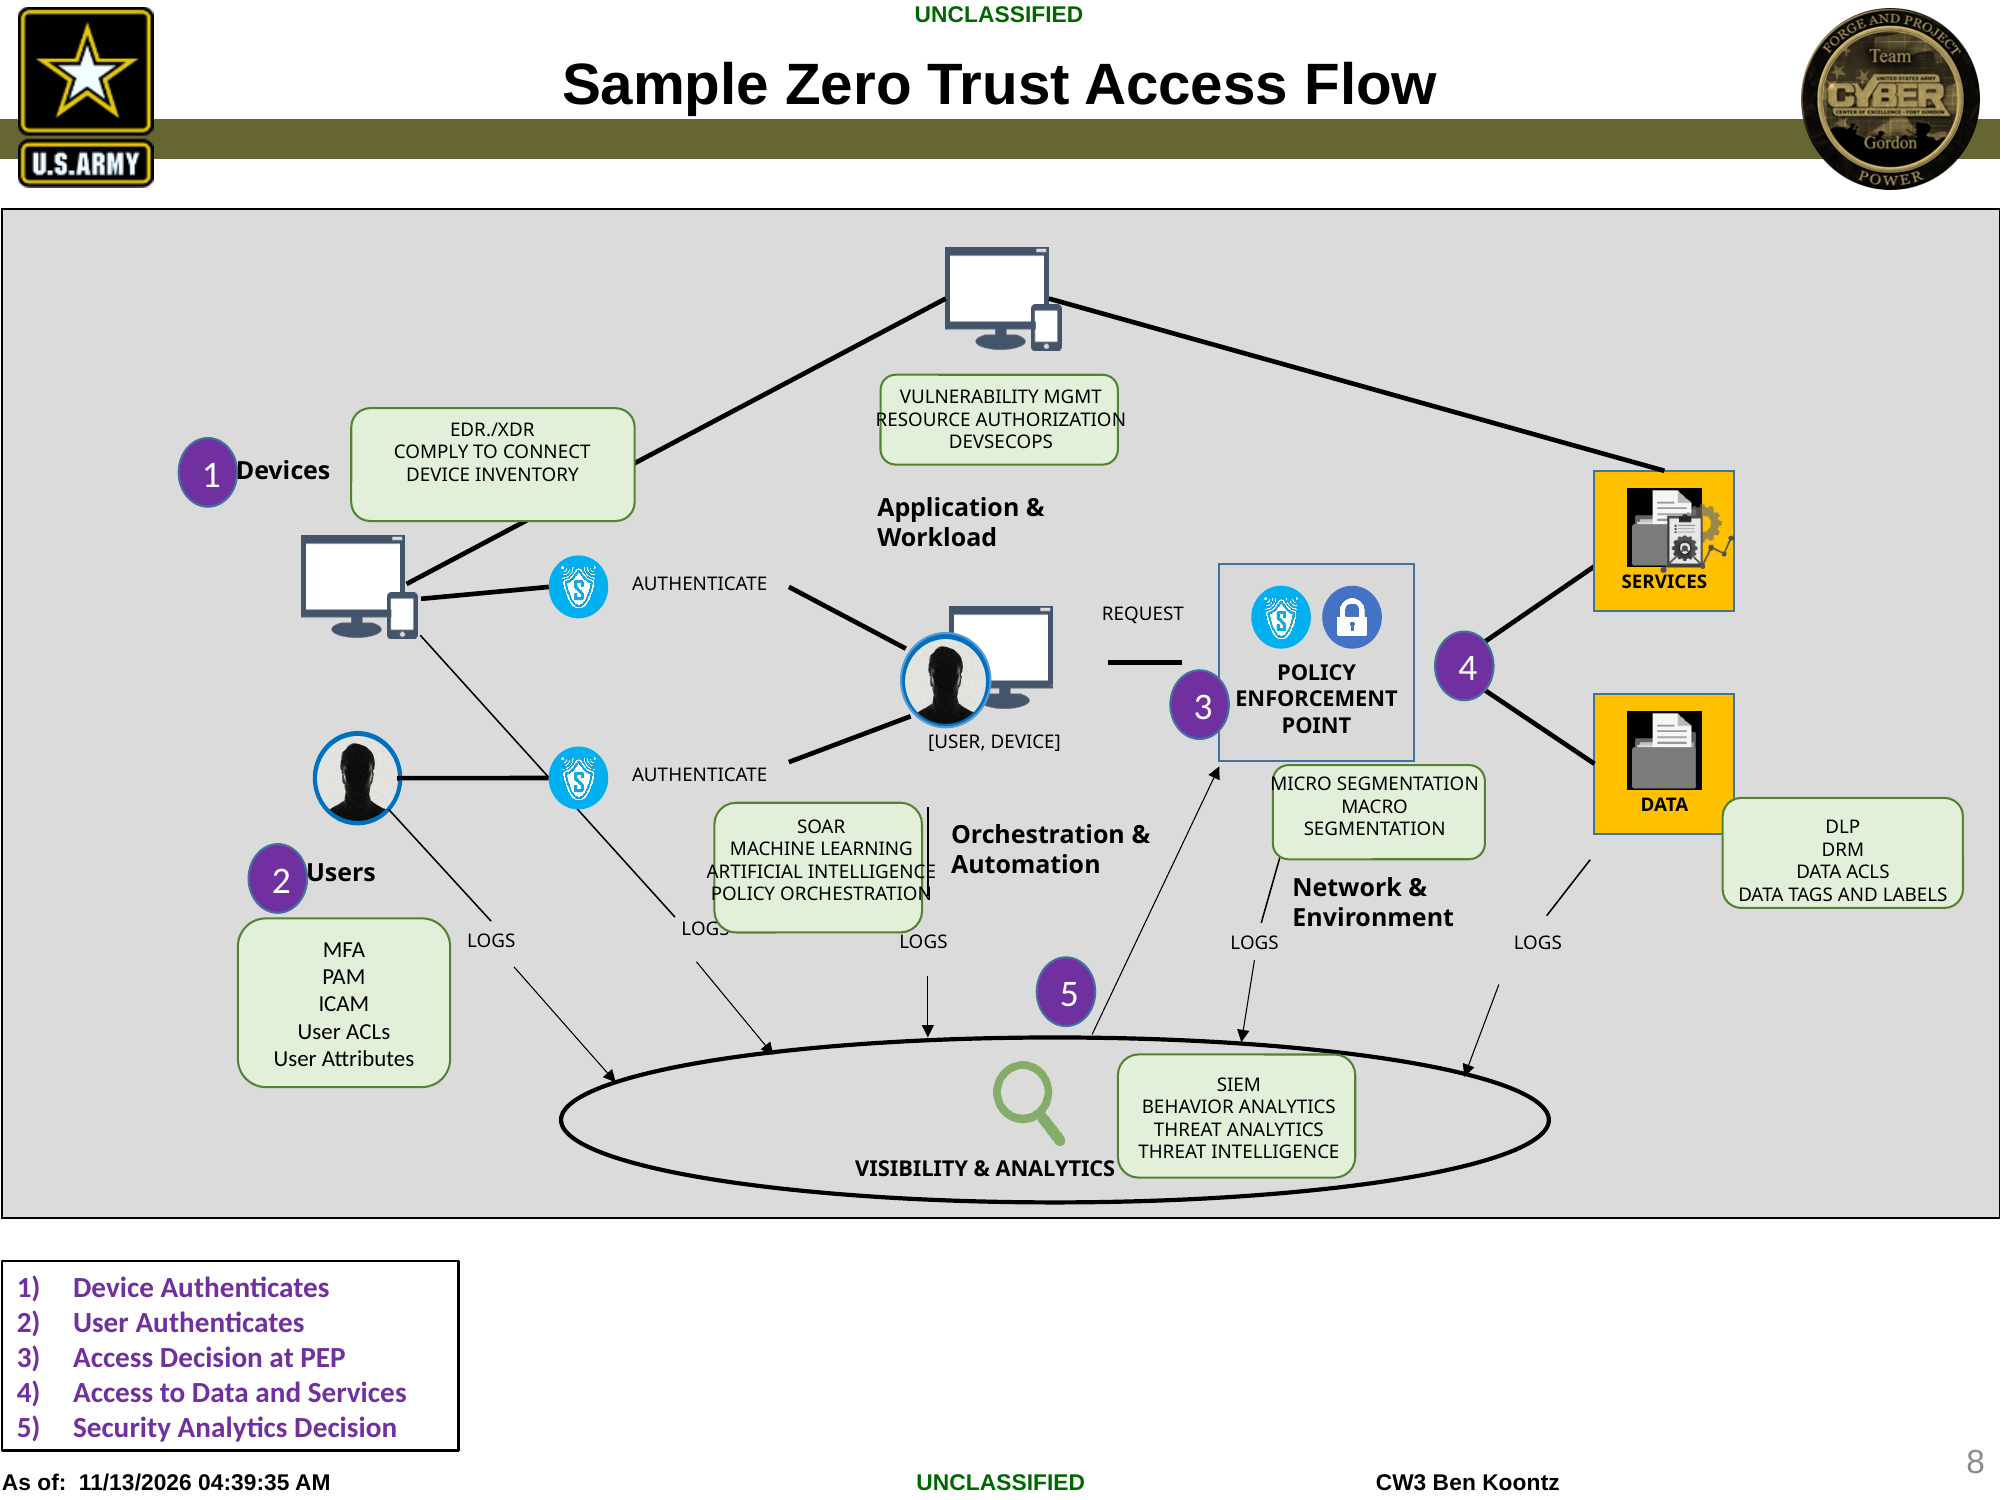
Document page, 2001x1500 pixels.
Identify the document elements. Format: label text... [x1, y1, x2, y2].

picture [18, 7, 154, 188]
picture [1801, 8, 1980, 190]
text_box Sample Zero Trust Access Flow [225, 28, 1775, 117]
text_box Device Authenticates User Authenticates Access Decision at PEP Access to Data and Services Security Analytics Decision [2, 1260, 459, 1451]
slide_number 8 [1550, 1420, 2000, 1500]
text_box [2, 209, 2000, 1218]
